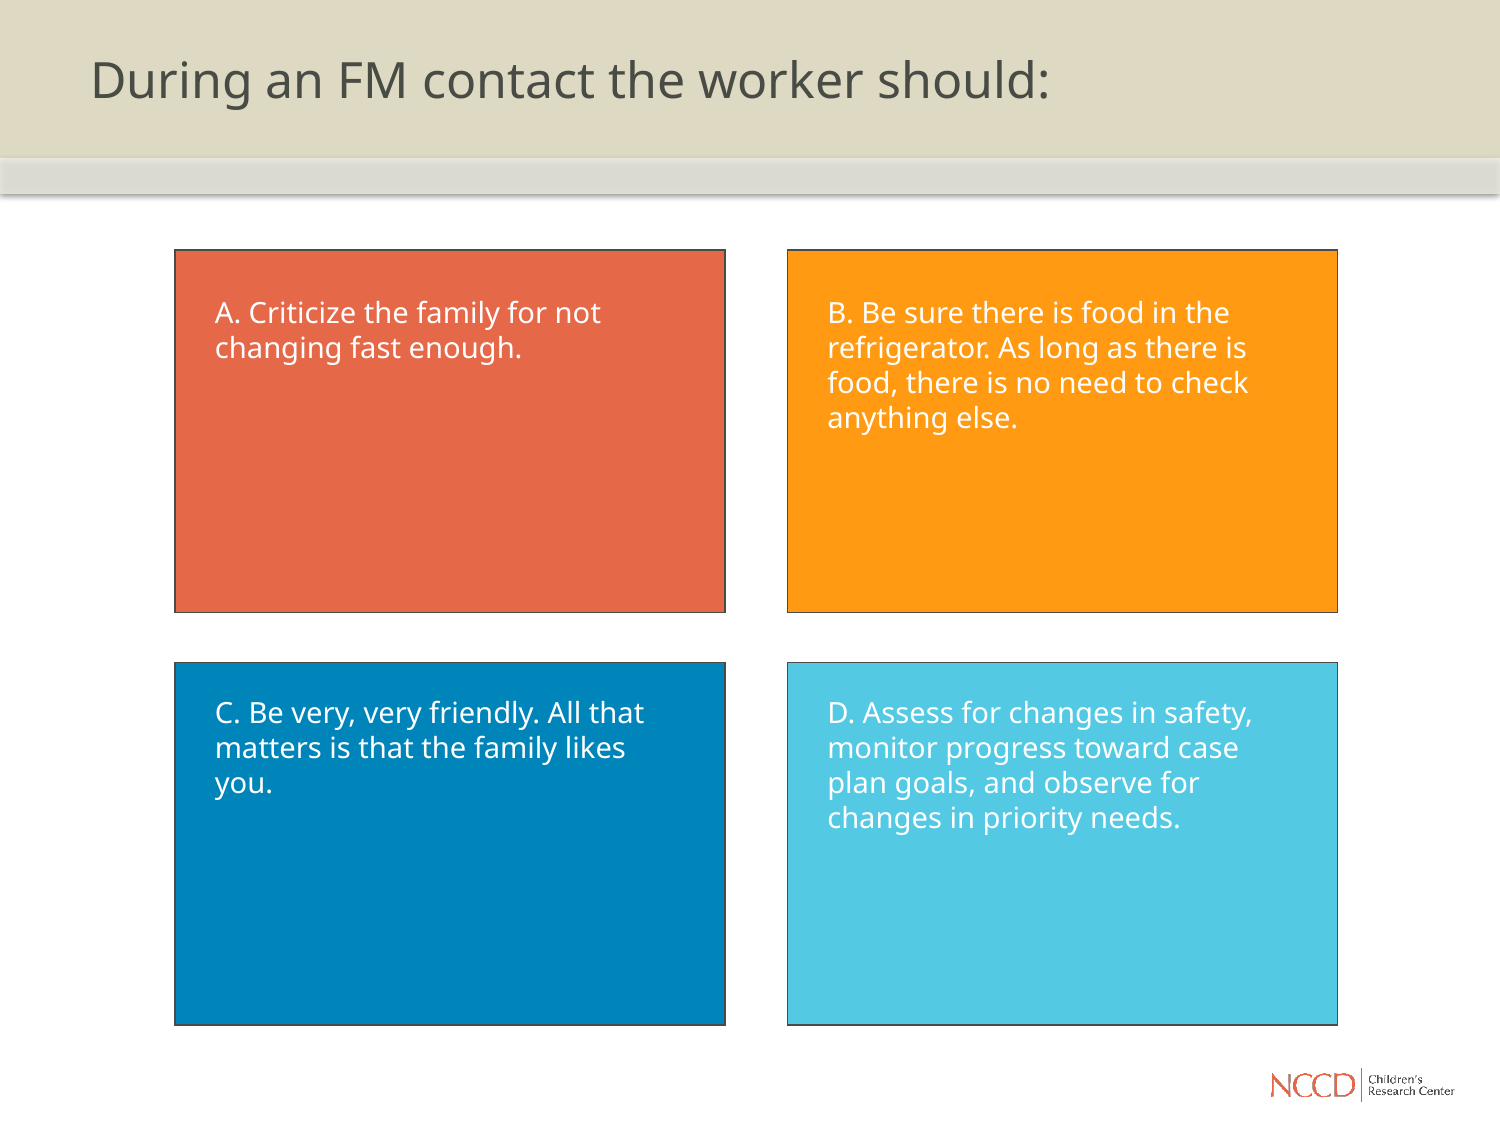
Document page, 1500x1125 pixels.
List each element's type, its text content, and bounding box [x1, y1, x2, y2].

text_box [787, 249, 1338, 613]
text_box [787, 662, 1338, 1025]
text_box B. Be sure there is food in the refrigerator. As long as there is food, there is no need to check anything else. [812, 287, 1288, 442]
title During an FM contact the worker should: [75, 0, 1425, 158]
picture [1271, 1066, 1455, 1103]
text_box A. Criticize the family for not changing fast enough. [199, 287, 650, 373]
text_box C. Be very, very friendly. All that matters is that the family likes you. [200, 687, 688, 808]
text_box D. Assess for changes in safety, monitor progress toward case plan goals, and observe for changes in priority needs. [812, 687, 1313, 843]
text_box [174, 662, 725, 1025]
text_box [174, 249, 725, 613]
